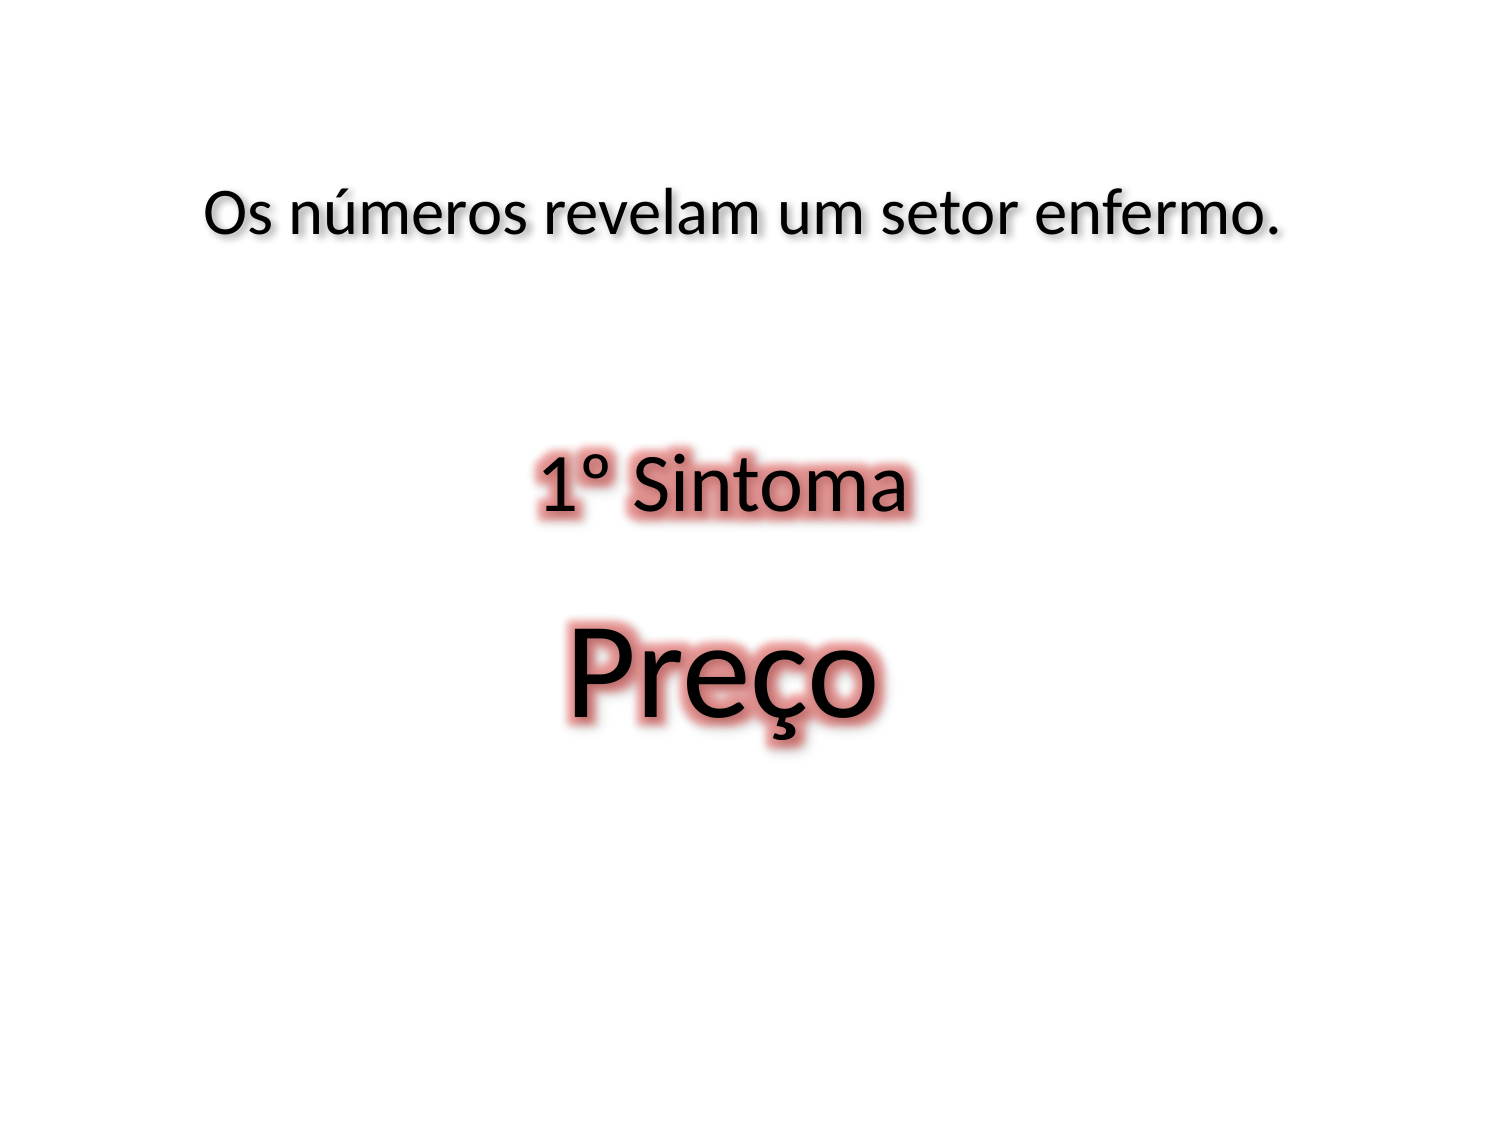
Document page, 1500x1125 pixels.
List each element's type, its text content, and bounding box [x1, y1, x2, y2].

text_box Preço [550, 572, 896, 752]
text_box Os números revelam um setor enfermo. [188, 160, 1299, 256]
text_box 1º Sintoma [521, 420, 926, 536]
